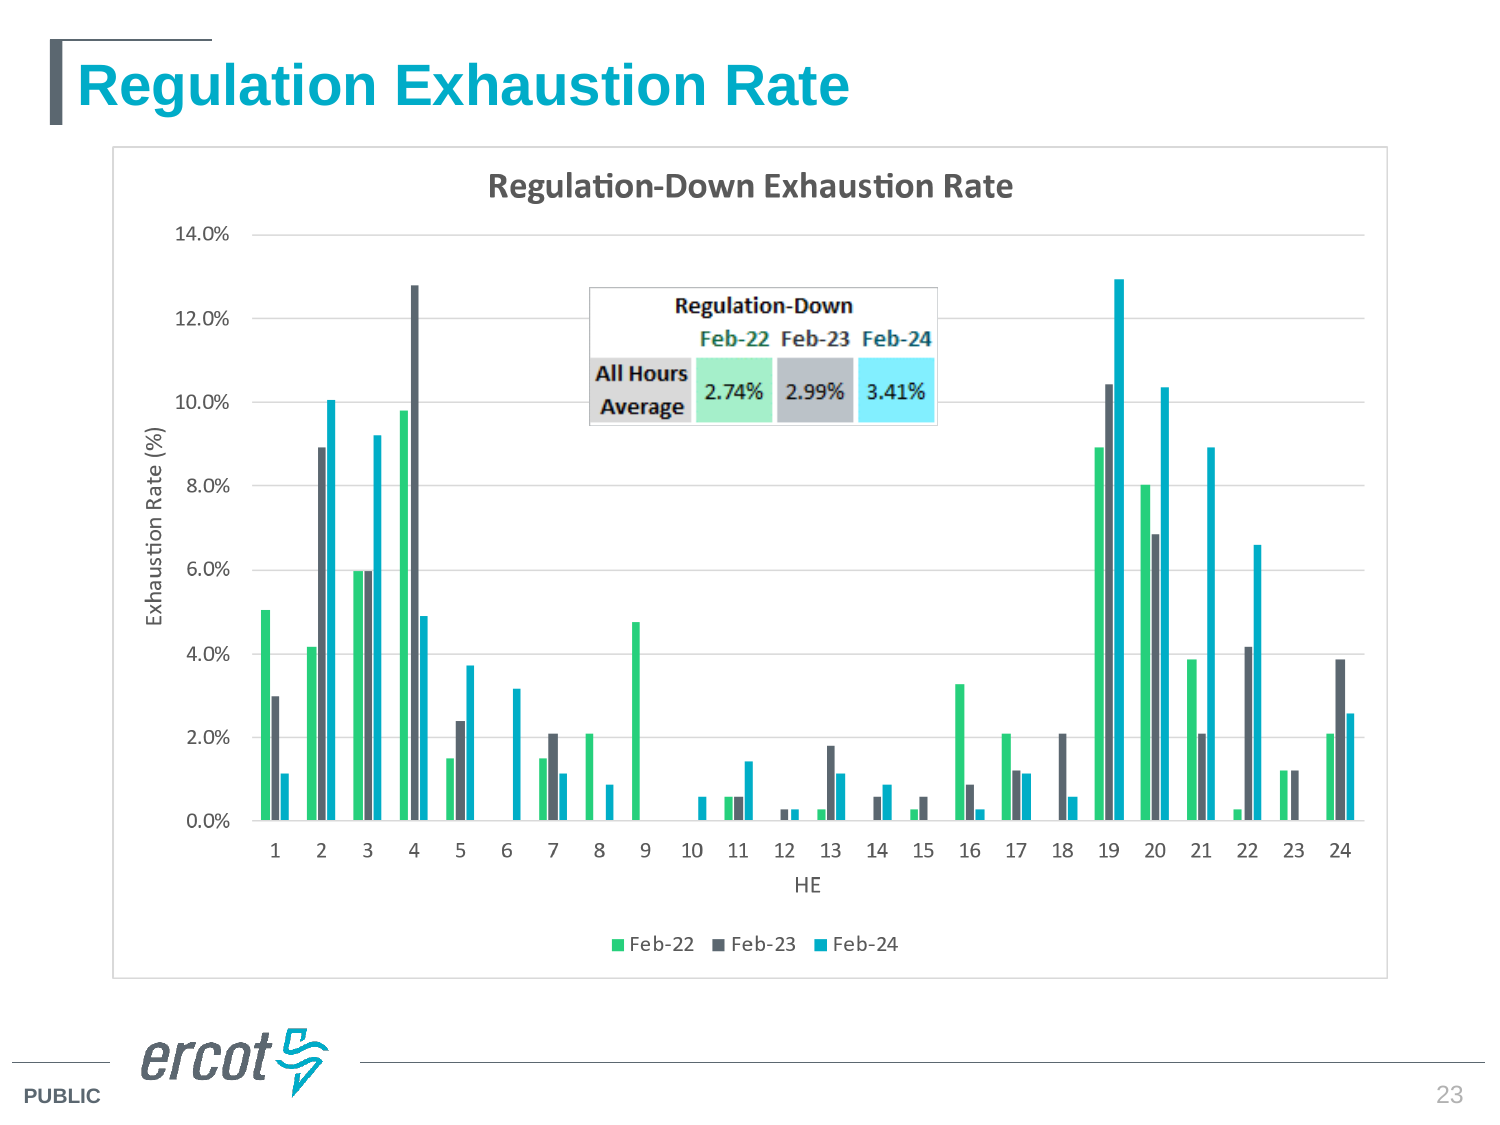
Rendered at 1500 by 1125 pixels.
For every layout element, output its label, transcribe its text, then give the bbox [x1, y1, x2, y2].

slide_number 23 [1412, 1076, 1488, 1112]
picture [137, 1024, 332, 1100]
title Regulation Exhaustion Rate [62, 39, 1450, 125]
picture [112, 145, 1388, 979]
